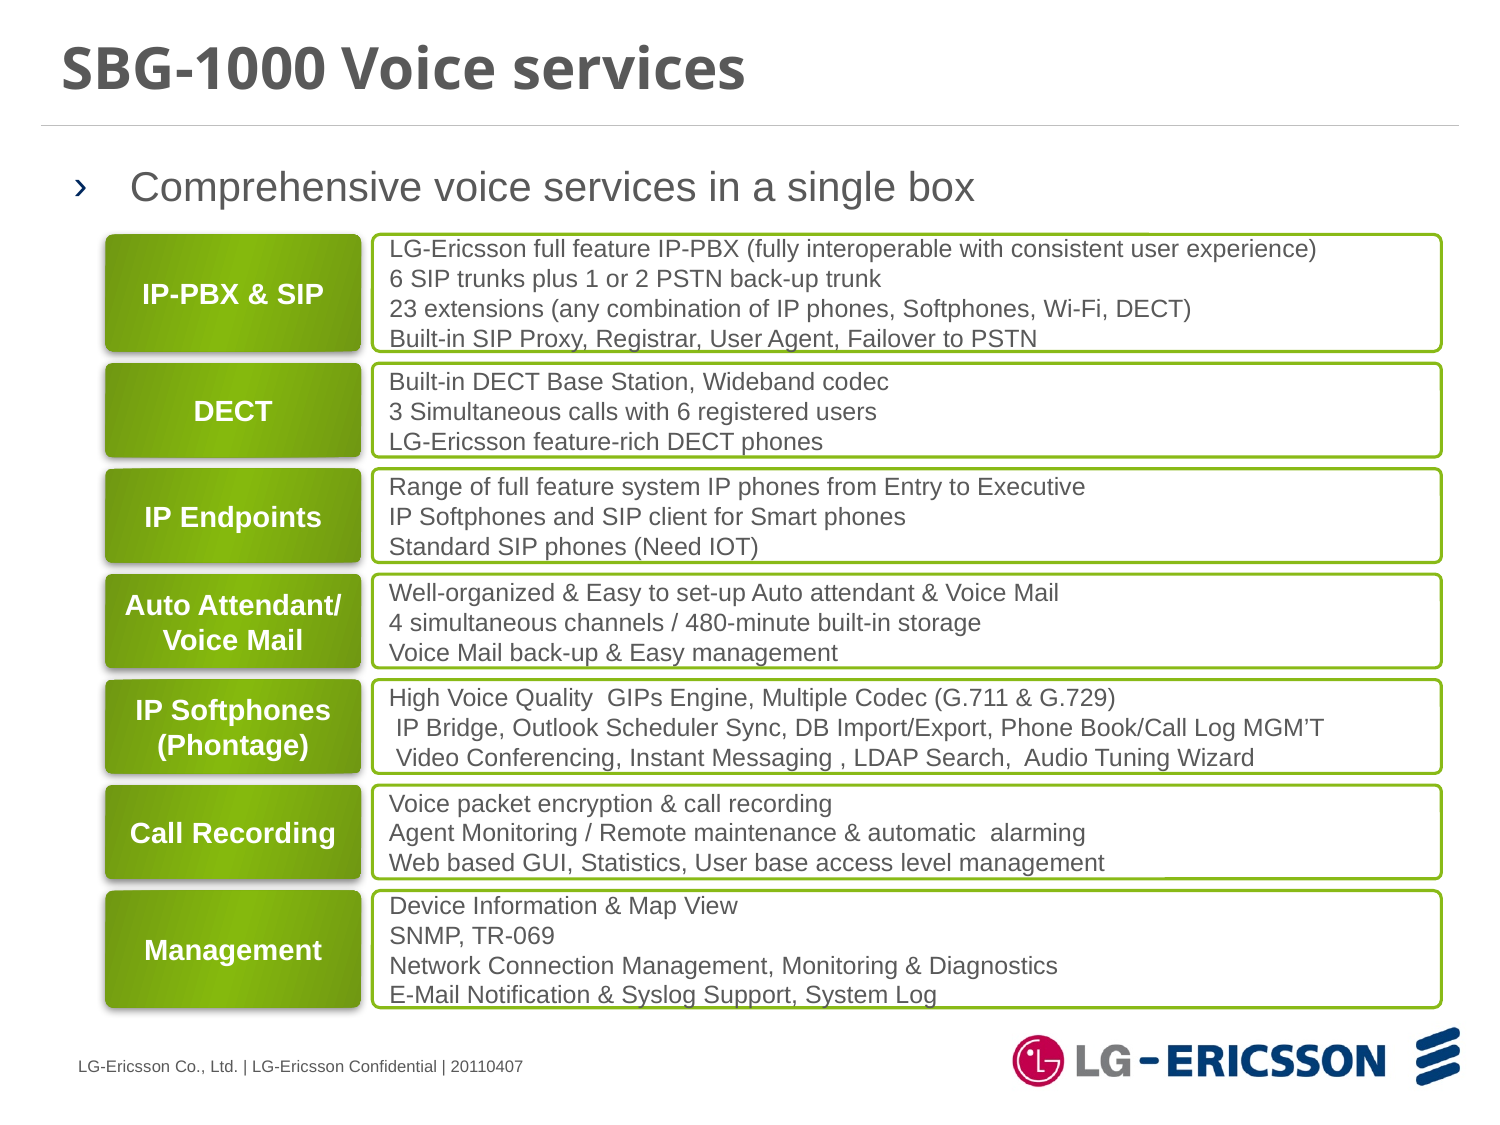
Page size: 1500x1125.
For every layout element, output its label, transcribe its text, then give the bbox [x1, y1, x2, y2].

text_box SBG-1000 Voice services [46, 23, 1301, 109]
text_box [105, 234, 1442, 1009]
list Comprehensive voice services in a single box [58, 152, 1442, 236]
picture [1004, 1018, 1471, 1094]
